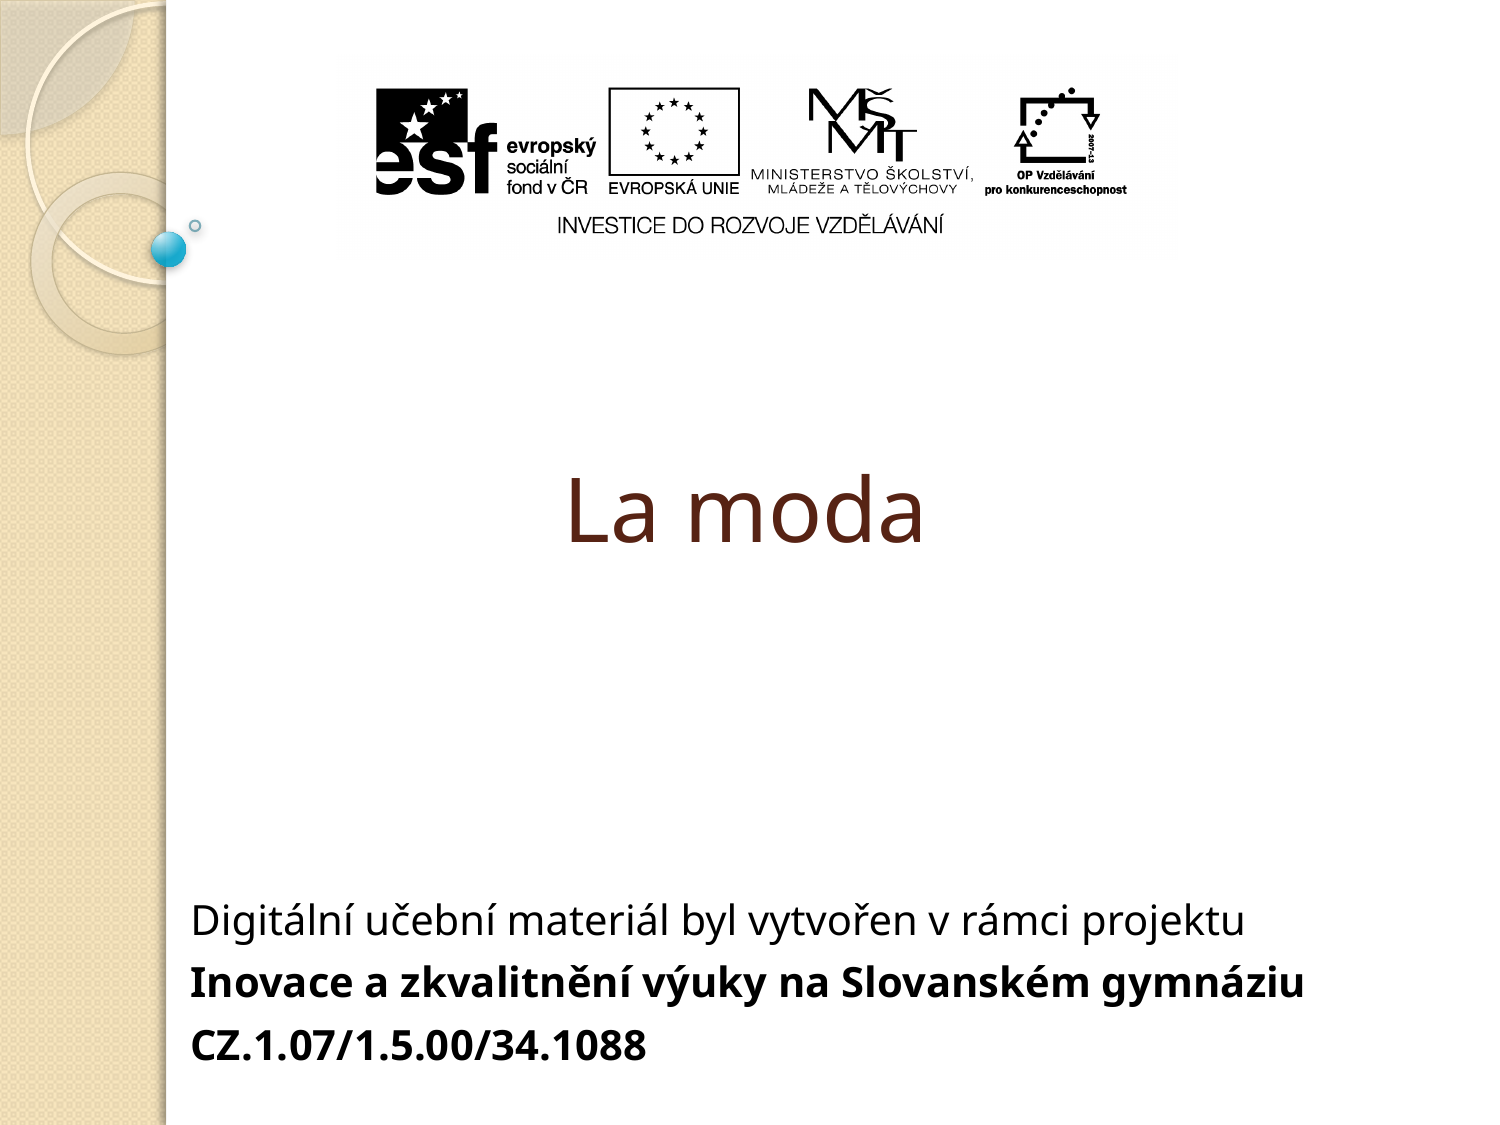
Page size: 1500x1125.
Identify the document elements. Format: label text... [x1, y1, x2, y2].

title La moda [549, 326, 947, 568]
picture [336, 54, 1178, 260]
text_box Digitální učební materiál byl vytvořen v rámci projektu Inovace a zkvalitnění výuky na Slovanském gymnáziu CZ.1.07/1.5.00/34.1088 [171, 893, 1435, 1083]
